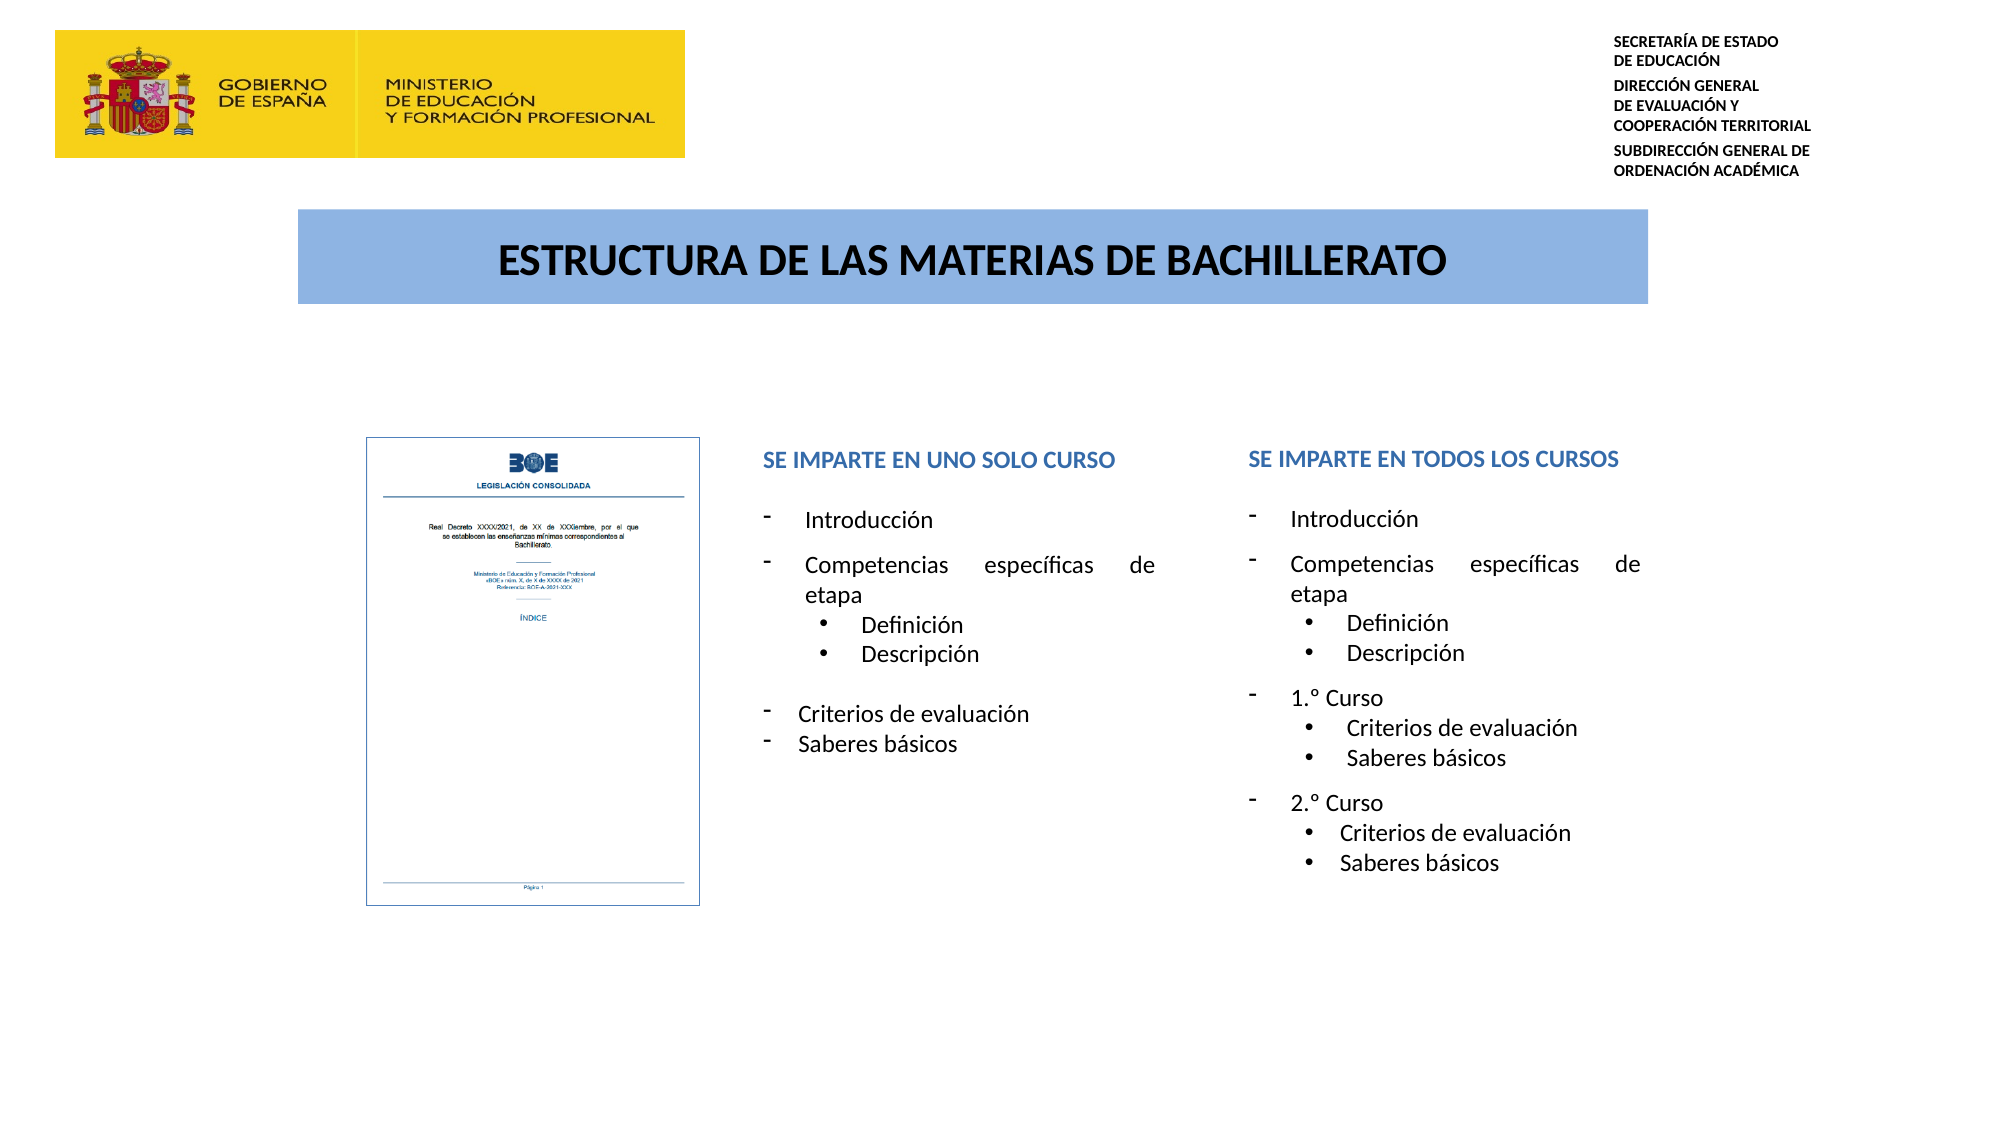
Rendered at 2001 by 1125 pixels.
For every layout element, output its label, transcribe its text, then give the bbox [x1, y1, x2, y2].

picture [55, 30, 685, 158]
title ESTRUCTURA DE LAS MATERIAS DE BACHILLERATO [298, 209, 1649, 304]
picture [366, 436, 700, 906]
text_box SE IMPARTE EN TODOS LOS CURSOS Introducción Competencias específicas de etapa Definición Descripción 1.º Curso Criterios de evaluación Saberes básicos 2.º Curso Criterios de evaluación Saberes básicos [1233, 434, 1657, 899]
text_box SE IMPARTE EN UNO SOLO CURSO Introducción Competencias específicas de etapa Definición Descripción Criterios de evaluación Saberes básicos [748, 436, 1171, 841]
